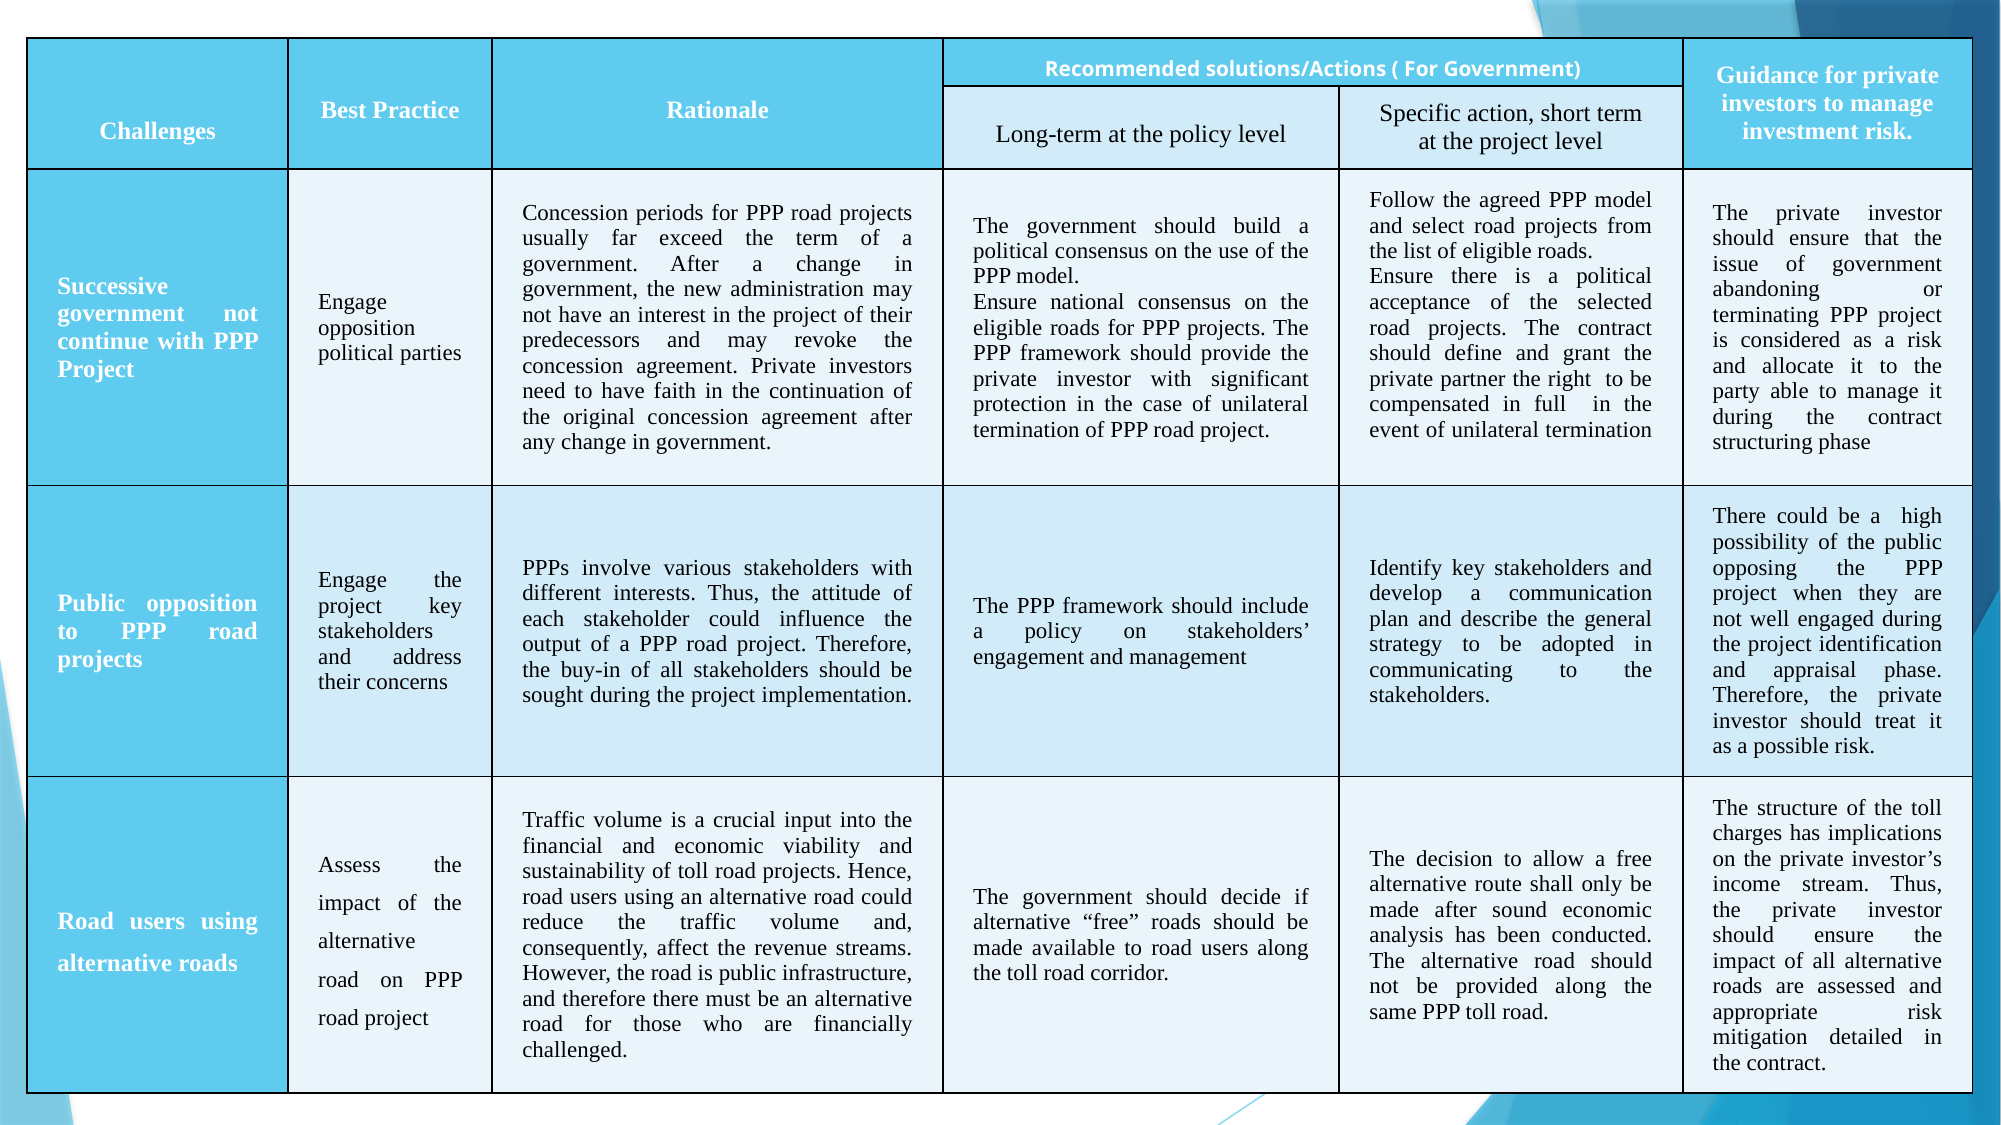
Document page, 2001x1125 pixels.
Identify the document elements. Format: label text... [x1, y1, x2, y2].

table_header Challenges [28, 39, 287, 168]
table_cell There could be a high possibility of the public opposing the PPP project when they are not well engaged during the project identification and appraisal phase. Therefore, the private investor should treat it as a possible risk. [1684, 486, 1972, 776]
table_cell Identify key stakeholders and develop a communication plan and describe the general strategy to be adopted in communicating to the stakeholders. [1340, 486, 1682, 776]
table_cell The government should build a political consensus on the use of the PPP model. Ensure national consensus on the eligible roads for PPP projects. The PPP framework should provide the private investor with significant protection in the case of unilateral termination of PPP road project. [944, 170, 1338, 485]
table_header Rationale [493, 39, 942, 168]
table_cell Successive government not continue with PPP Project [28, 170, 287, 485]
table_cell The decision to allow a free alternative route shall only be made after sound economic analysis has been conducted. The alternative road should not be provided along the same PPP toll road. [1340, 777, 1682, 1092]
table_cell Specific action, short term at the project level [1340, 87, 1682, 168]
slide_number 34 [1409, 991, 1522, 1051]
table_cell Traffic volume is a crucial input into the financial and economic viability and sustainability of toll road projects. Hence, road users using an alternative road could reduce the traffic volume and, consequently, affect the revenue streams. However, the road is public infrastructure, and therefore there must be an alternative road for those who are financially challenged. [493, 777, 942, 1092]
table_cell Road users using alternative roads [28, 777, 287, 1092]
table_cell Assess the impact of the alternative road on PPP road project [289, 777, 491, 1092]
table_cell Public opposition to PPP road projects [28, 486, 287, 776]
table_cell Long-term at the policy level [944, 87, 1338, 168]
table_cell The PPP framework should include a policy on stakeholders’ engagement and management [944, 486, 1338, 776]
table_cell The structure of the toll charges has implications on the private investor’s income stream. Thus, the private investor should ensure the impact of all alternative roads are assessed and appropriate risk mitigation detailed in the contract. [1684, 777, 1972, 1092]
table_header Guidance for private investors to manage investment risk. [1684, 39, 1972, 168]
table_cell Follow the agreed PPP model and select road projects from the list of eligible roads. Ensure there is a political acceptance of the selected road projects. The contract should define and grant the private partner the right to be compensated in full in the event of unilateral termination [1340, 170, 1682, 485]
table_cell Concession periods for PPP road projects usually far exceed the term of a government. After a change in government, the new administration may not have an interest in the project of their predecessors and may revoke the concession agreement. Private investors need to have faith in the continuation of the original concession agreement after any change in government. [493, 170, 942, 485]
table_cell The private investor should ensure that the issue of government abandoning or terminating PPP project is considered as a risk and allocate it to the party able to manage it during the contract structuring phase [1684, 170, 1972, 485]
table_cell PPPs involve various stakeholders with different interests. Thus, the attitude of each stakeholder could influence the output of a PPP road project. Therefore, the buy-in of all stakeholders should be sought during the project implementation. [493, 486, 942, 776]
table_cell Engage the project key stakeholders and address their concerns [289, 486, 491, 776]
table_header Best Practice [289, 39, 491, 168]
table_cell The government should decide if alternative “free” roads should be made available to road users along the toll road corridor. [944, 777, 1338, 1092]
table_cell Engage opposition political parties [289, 170, 491, 485]
table_header Recommended solutions/Actions ( For Government) [944, 39, 1682, 85]
